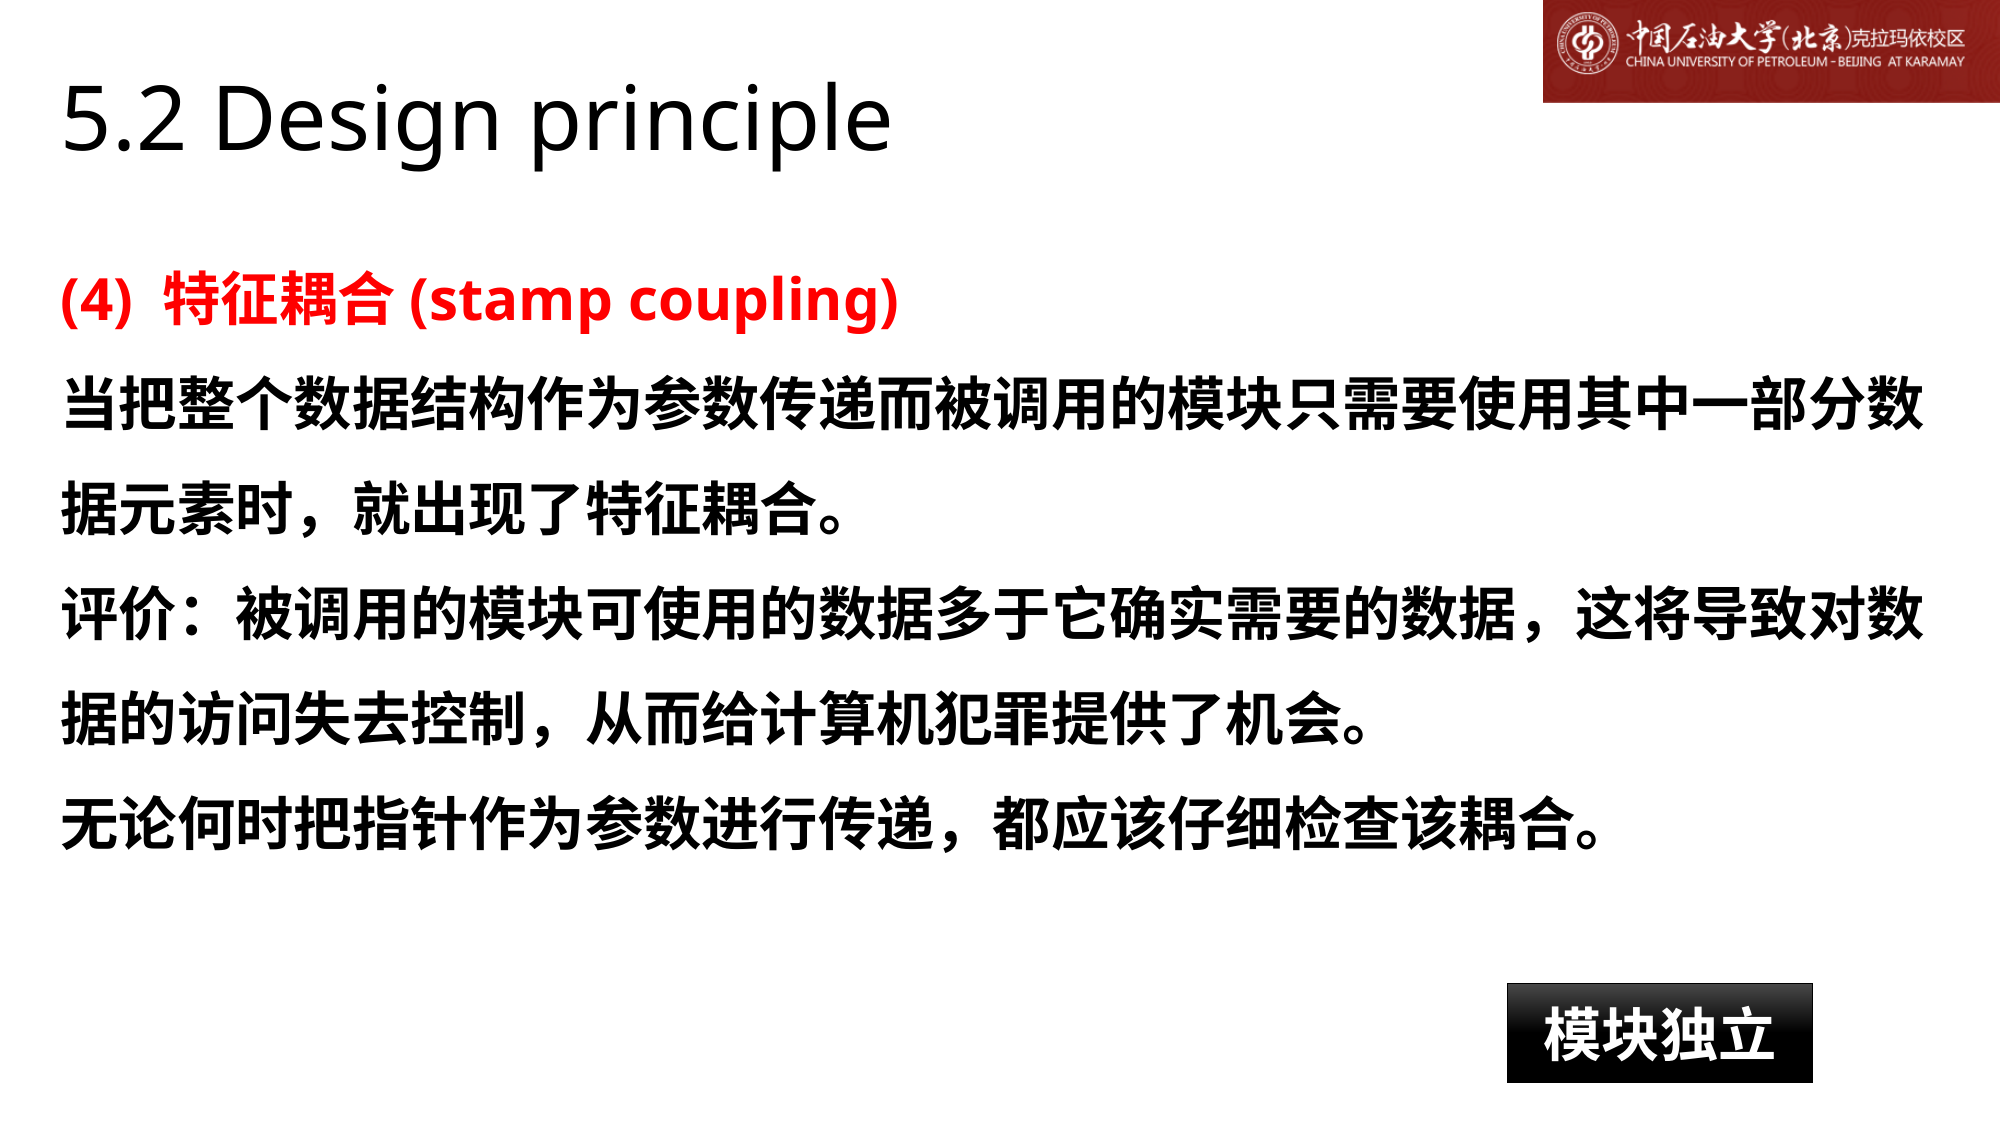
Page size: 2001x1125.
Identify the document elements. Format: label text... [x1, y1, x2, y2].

title 5.2 Design principle [45, 64, 1533, 178]
picture [1543, 0, 2000, 103]
text_box 模块独立 [1507, 983, 1813, 1083]
list (4) 特征耦合(stamp coupling) 当把整个数据结构作为参数传递而被调用的模块只需要使用其中一部分数据元素时，就出现了特征耦合。 评价：被调用的模块可使用的数据多于它确实需要的数据，这将导致对数据的访问失去控制，从而给计算机犯罪提供了机会。 无论何时把指针作为参数进行传递，都应该仔细检查该耦合。 [45, 219, 1955, 1014]
